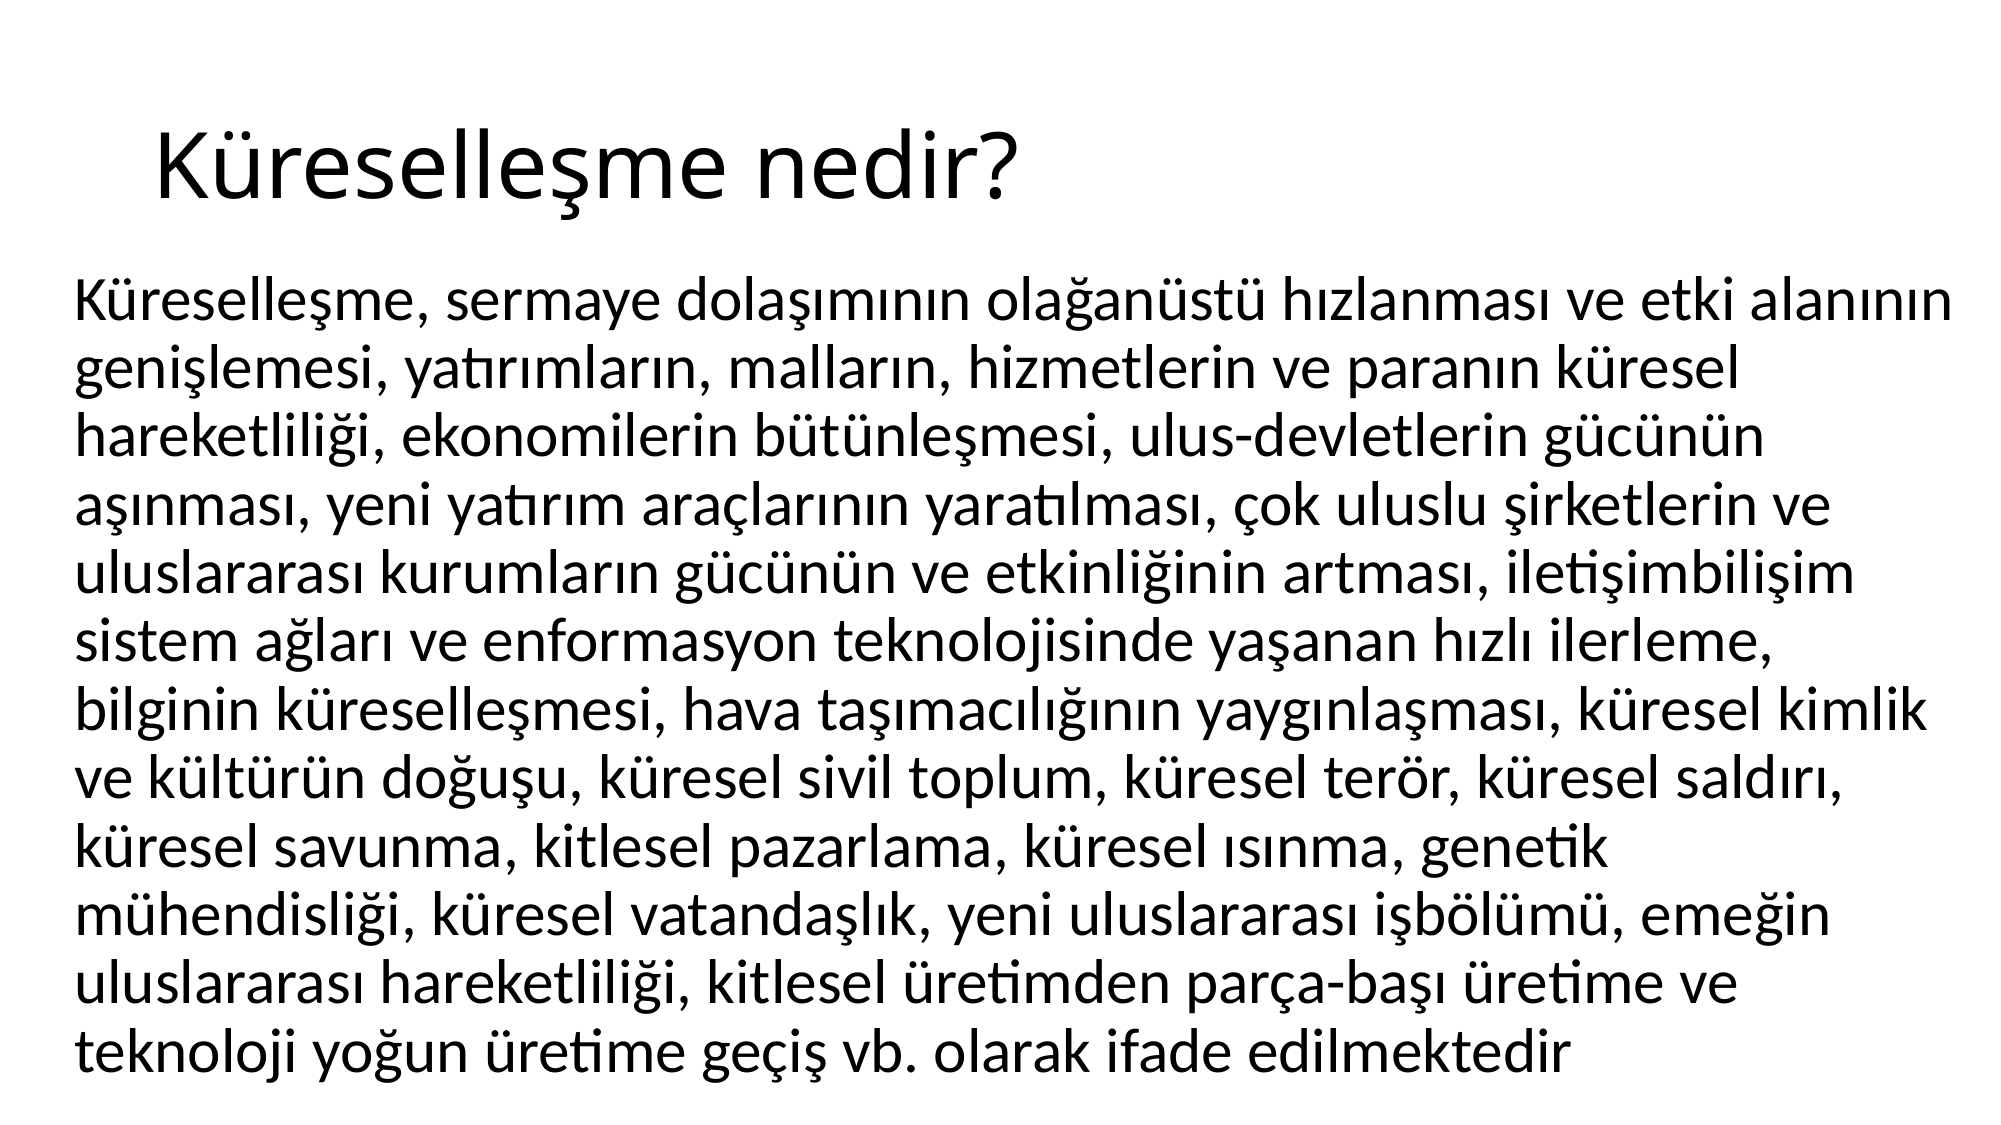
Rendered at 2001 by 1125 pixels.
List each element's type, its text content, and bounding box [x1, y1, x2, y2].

title Küreselleşme nedir? [137, 59, 1863, 257]
list Küreselleşme, sermaye dolaşımının olağanüstü hızlanması ve etki alanının genişlemesi, yatırımların, malların, hizmetlerin ve paranın küresel hareketliliği, ekonomilerin bütünleşmesi, ulus-devletlerin gücünün aşınması, yeni yatırım araçlarının yaratılması, çok uluslu şirketlerin ve uluslararası kurumların gücünün ve etkinliğinin artması, iletişimbilişim sistem ağları ve enformasyon teknolojisinde yaşanan hızlı ilerleme, bilginin küreselleşmesi, hava taşımacılığının yaygınlaşması, küresel kimlik ve kültürün doğuşu, küresel sivil toplum, küresel terör, küresel saldırı, küresel savunma, kitlesel pazarlama, küresel ısınma, genetik mühendisliği, küresel vatandaşlık, yeni uluslararası işbölümü, emeğin uluslararası hareketliliği, kitlesel üretimden parça-başı üretime ve teknoloji yoğun üretime geçiş vb. olarak ifade edilmektedir [59, 257, 1972, 1103]
